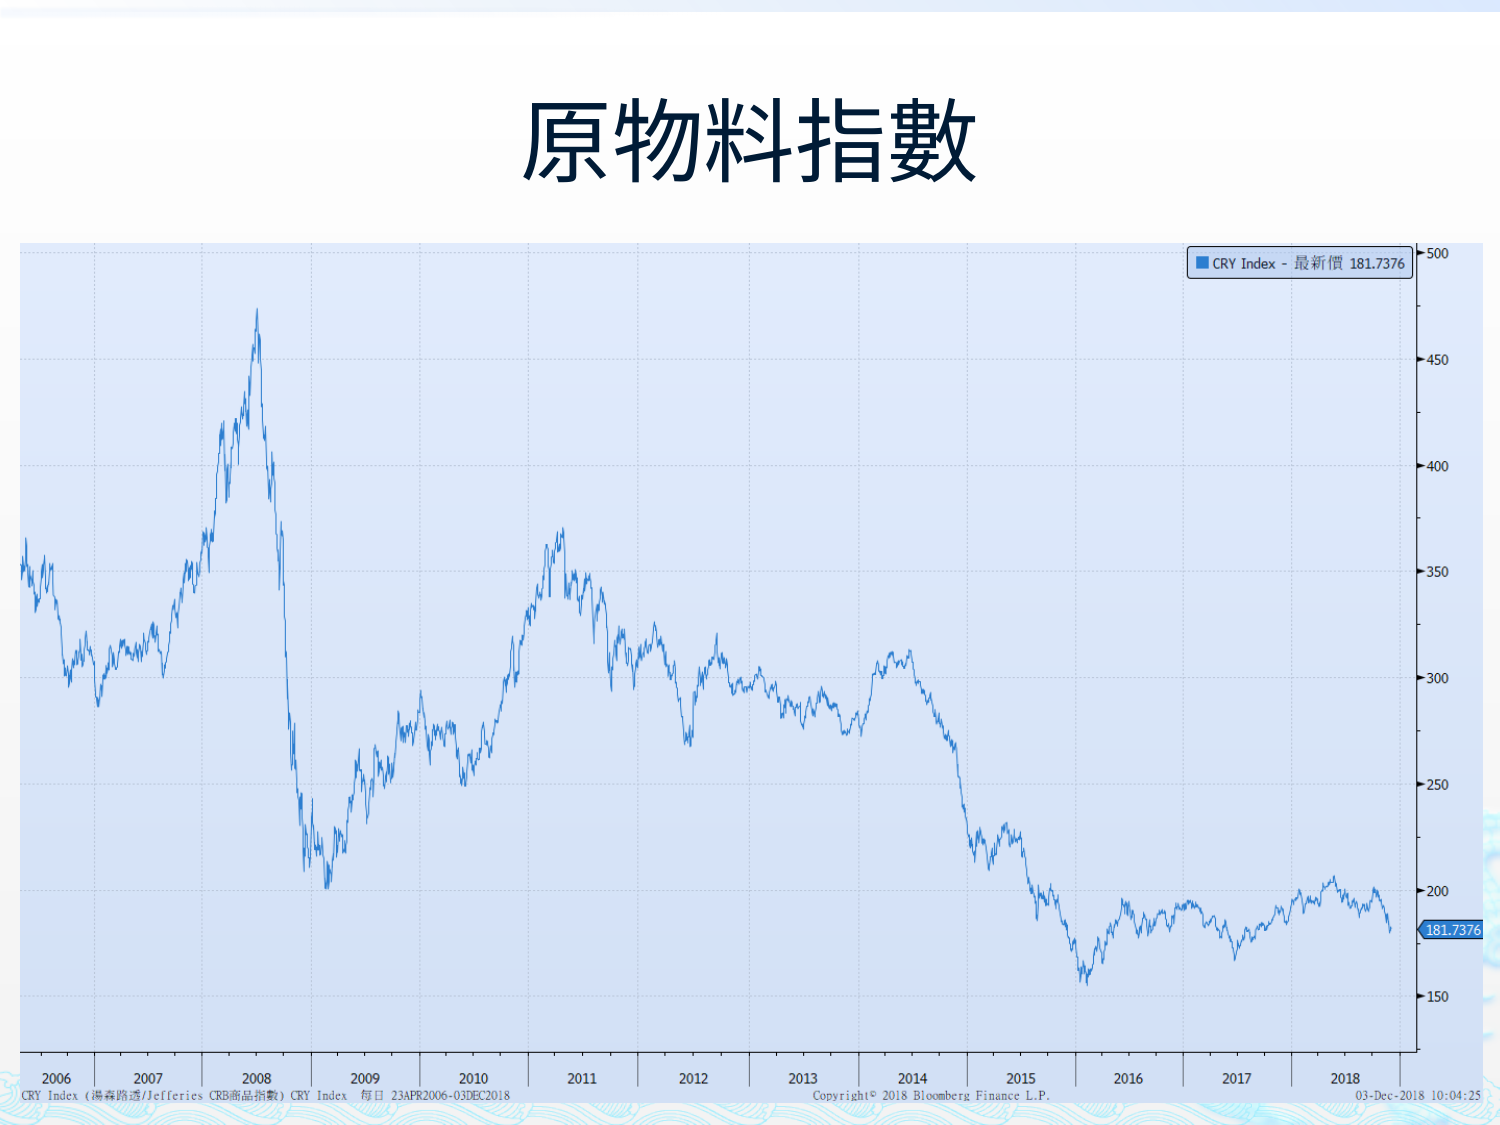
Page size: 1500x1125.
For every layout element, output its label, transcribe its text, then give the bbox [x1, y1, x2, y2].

title 原物料指數 [75, 45, 1425, 233]
picture [20, 243, 1483, 1104]
